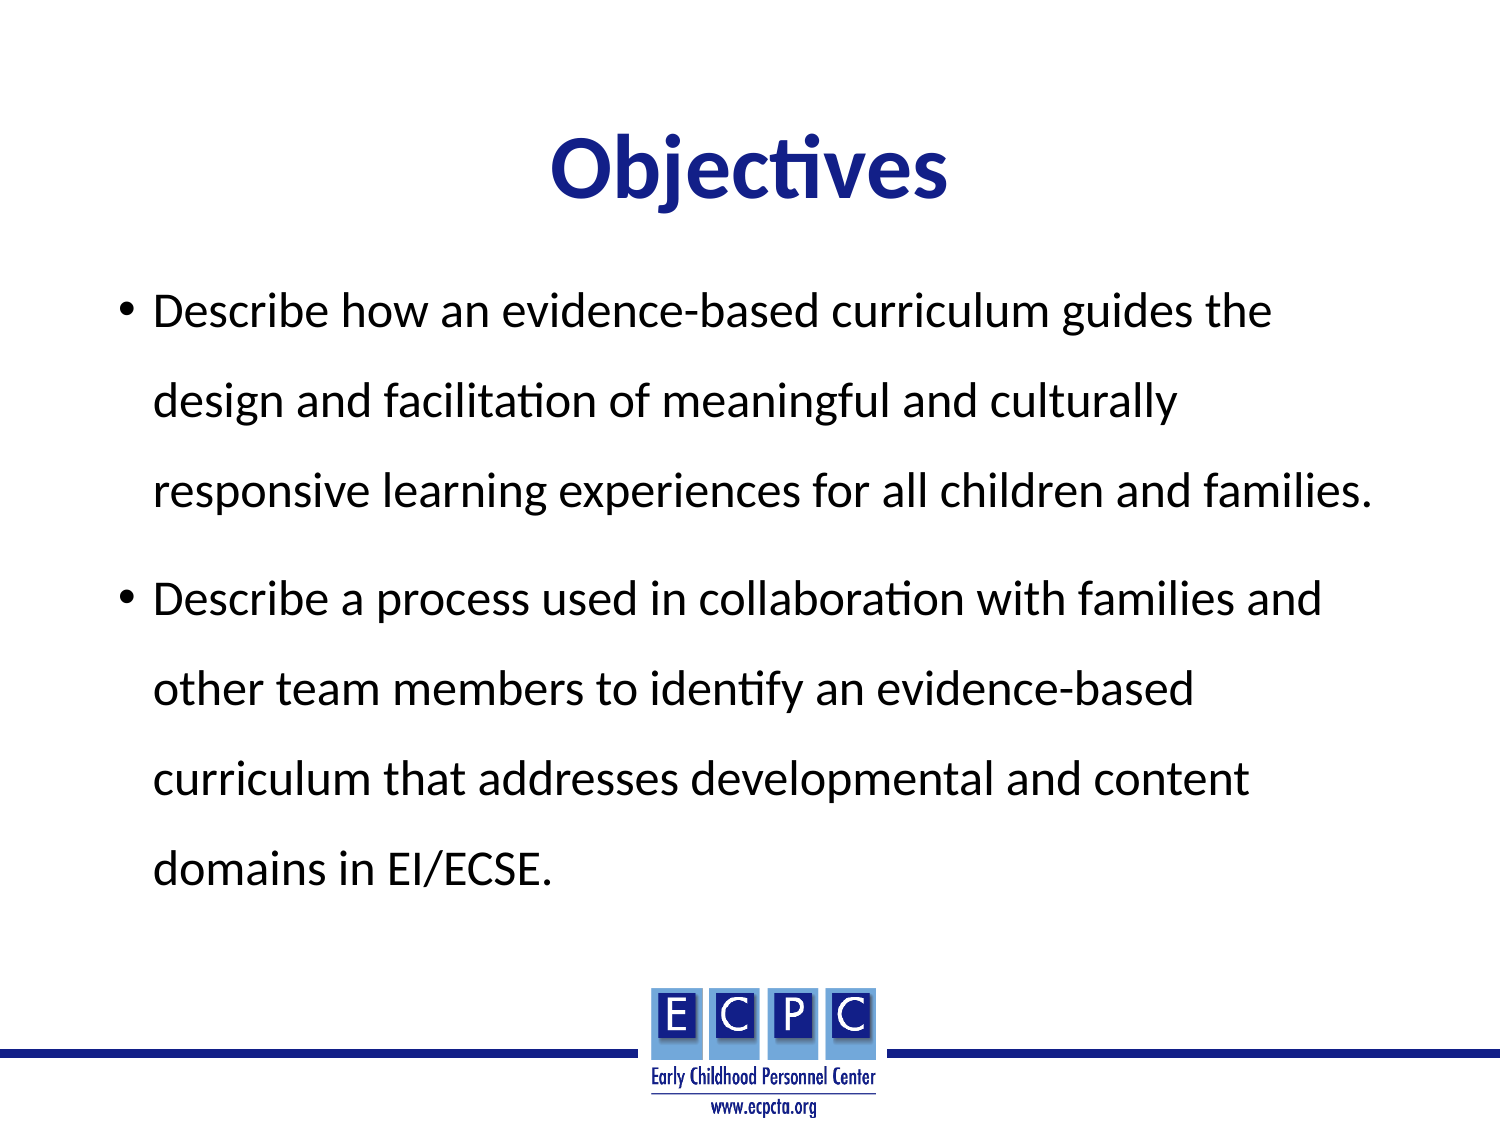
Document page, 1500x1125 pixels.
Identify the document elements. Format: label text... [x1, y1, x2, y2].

list Describe how an evidence-based curriculum guides the design and facilitation of meaningful and culturally responsive learning experiences for all children and families. Describe a process used in collaboration with families and other team members to identify an evidence-based curriculum that addresses developmental and content domains in EI/ECSE. [103, 240, 1397, 986]
title Objectives [103, 59, 1397, 240]
picture [651, 988, 876, 1118]
